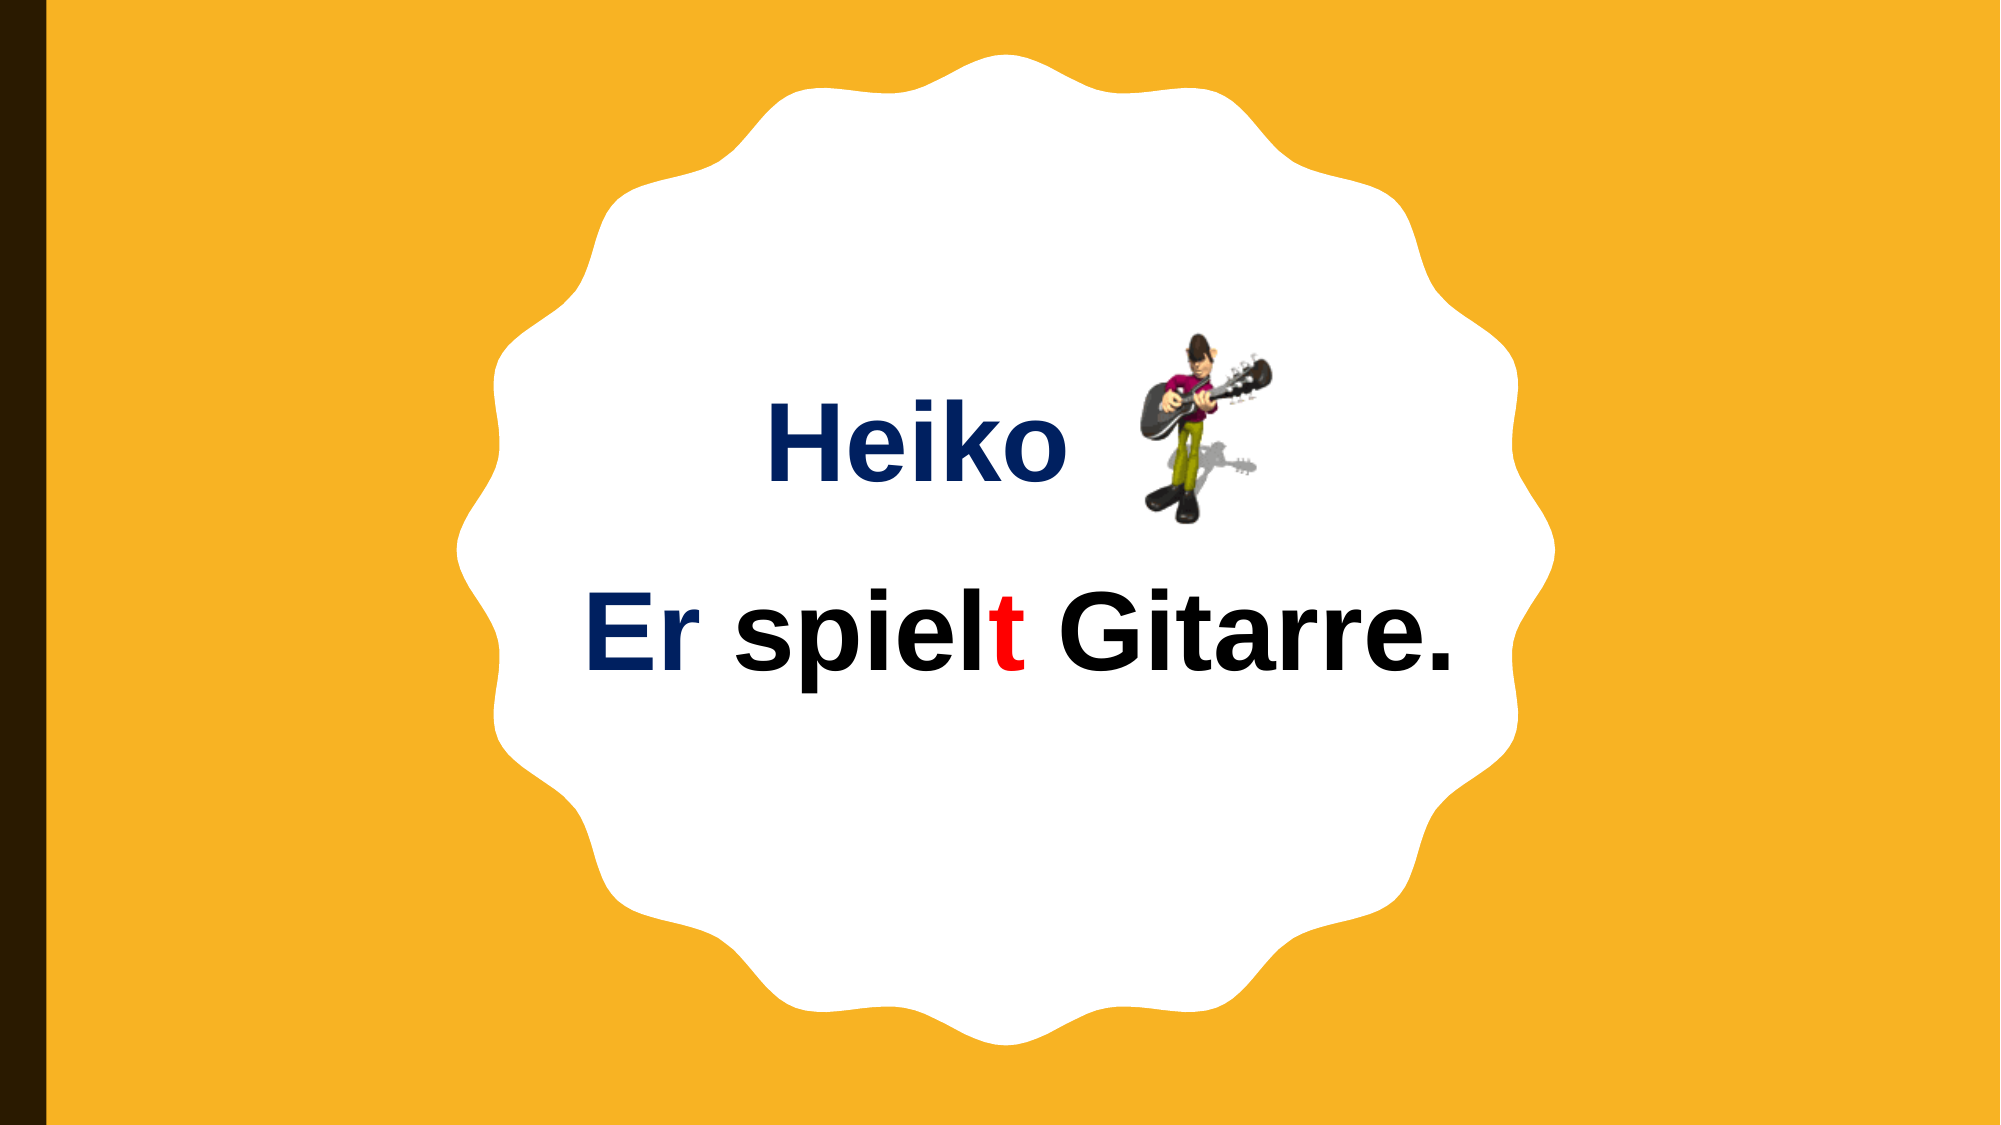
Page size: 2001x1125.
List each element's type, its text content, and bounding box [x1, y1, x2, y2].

picture [1125, 328, 1282, 532]
text_box Heiko [749, 361, 1086, 512]
text_box Er spielt Gitarre. [567, 550, 1504, 701]
